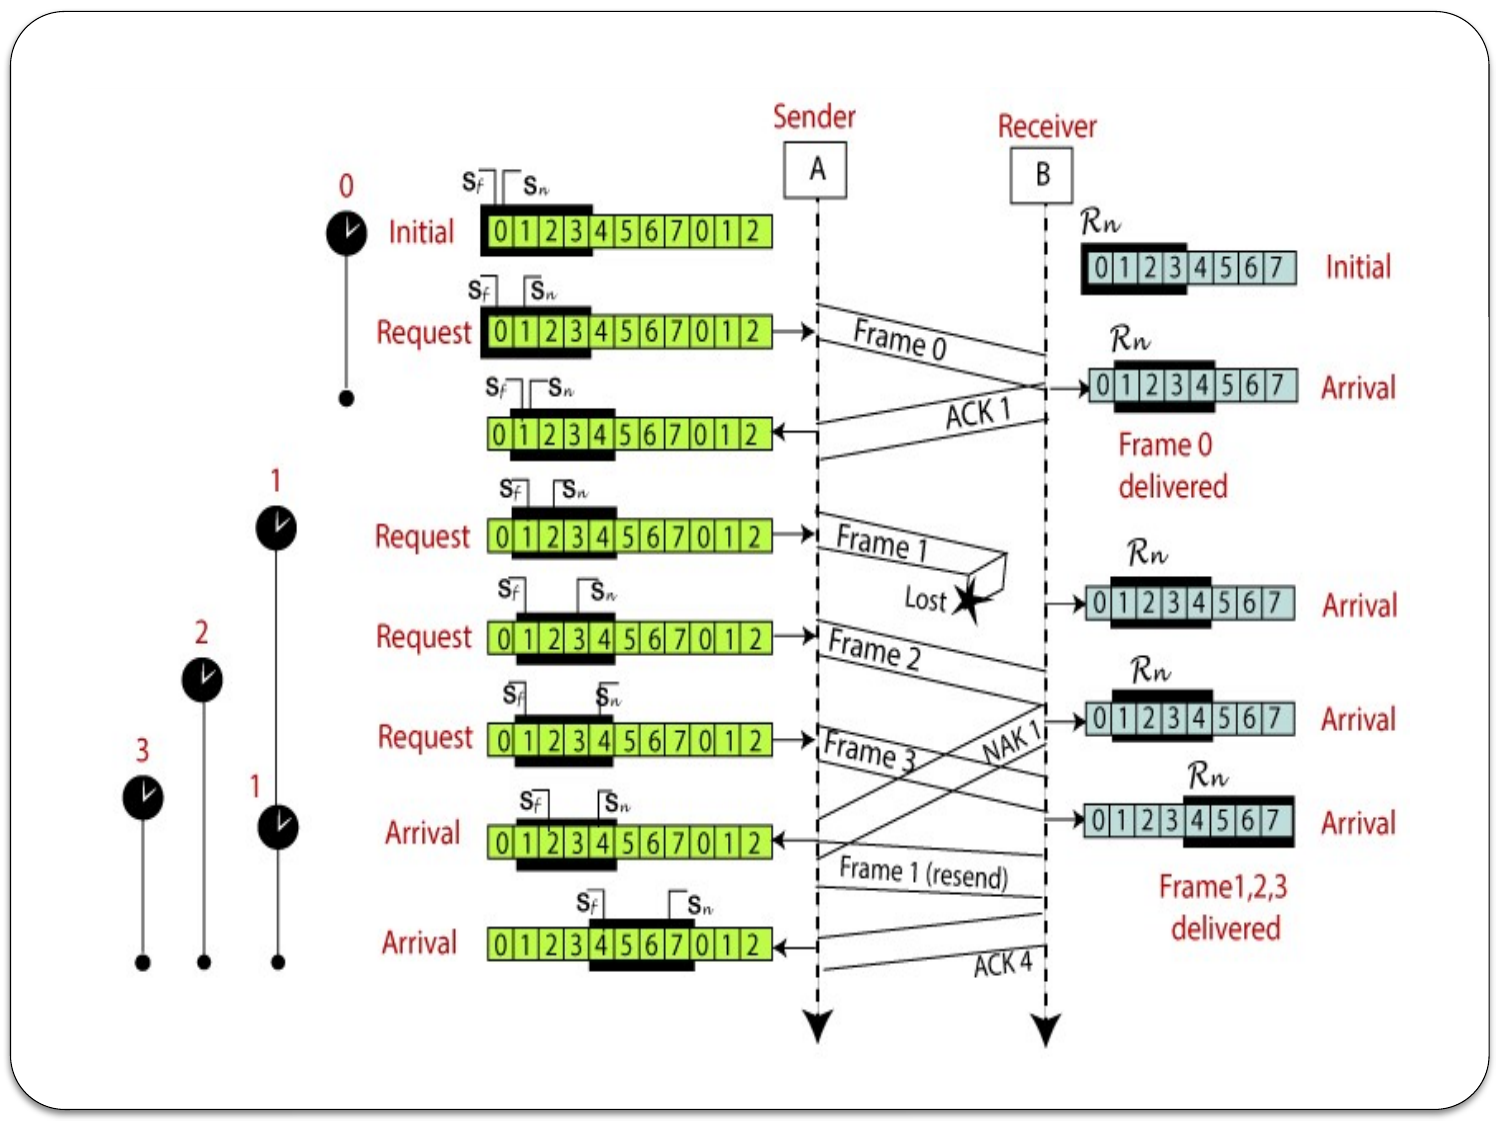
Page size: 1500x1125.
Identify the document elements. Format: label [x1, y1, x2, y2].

list [87, 87, 1411, 1063]
